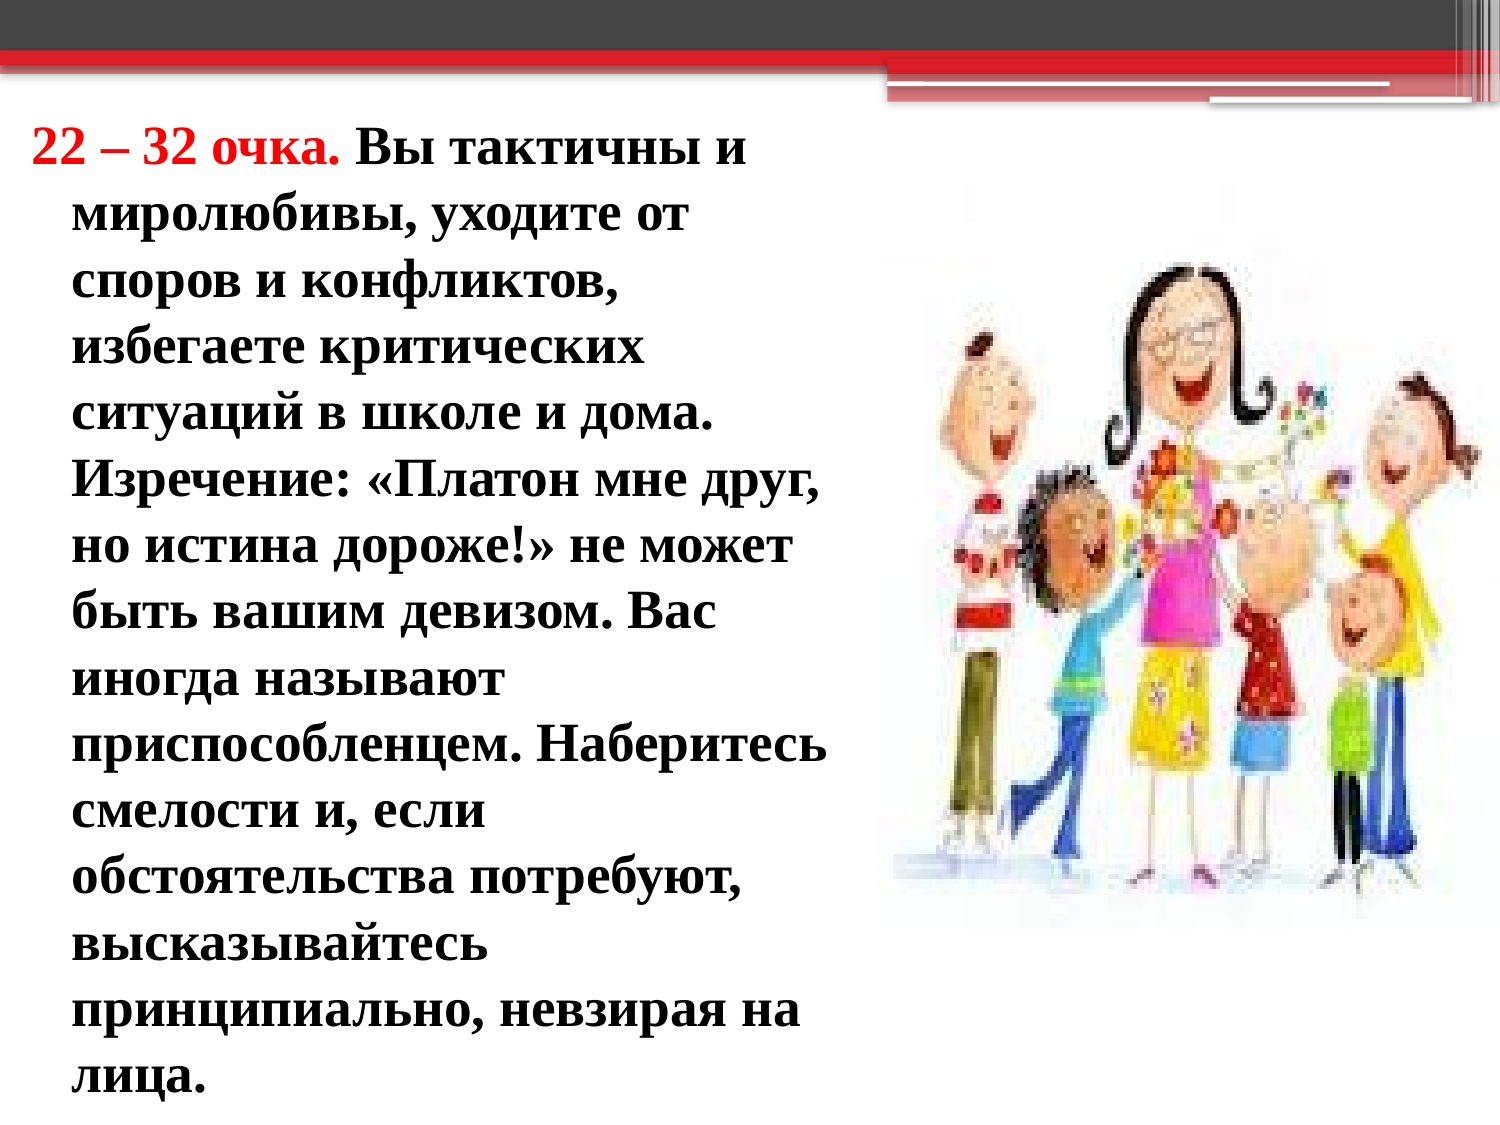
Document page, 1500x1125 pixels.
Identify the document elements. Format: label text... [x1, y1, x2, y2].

list 22 – 32 очка. Вы тактичны и миролюбивы, уходите от споров и конфликтов, избегаете критических ситуаций в школе и дома. Изречение: «Платон мне друг, но истина дороже!» не может быть вашим девизом. Вас иногда называют приспособленцем. Наберитесь смелости и, если обстоятельства потребуют, высказывайтесь принципиально, невзирая на лица. [0, 101, 857, 1112]
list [879, 184, 1500, 929]
